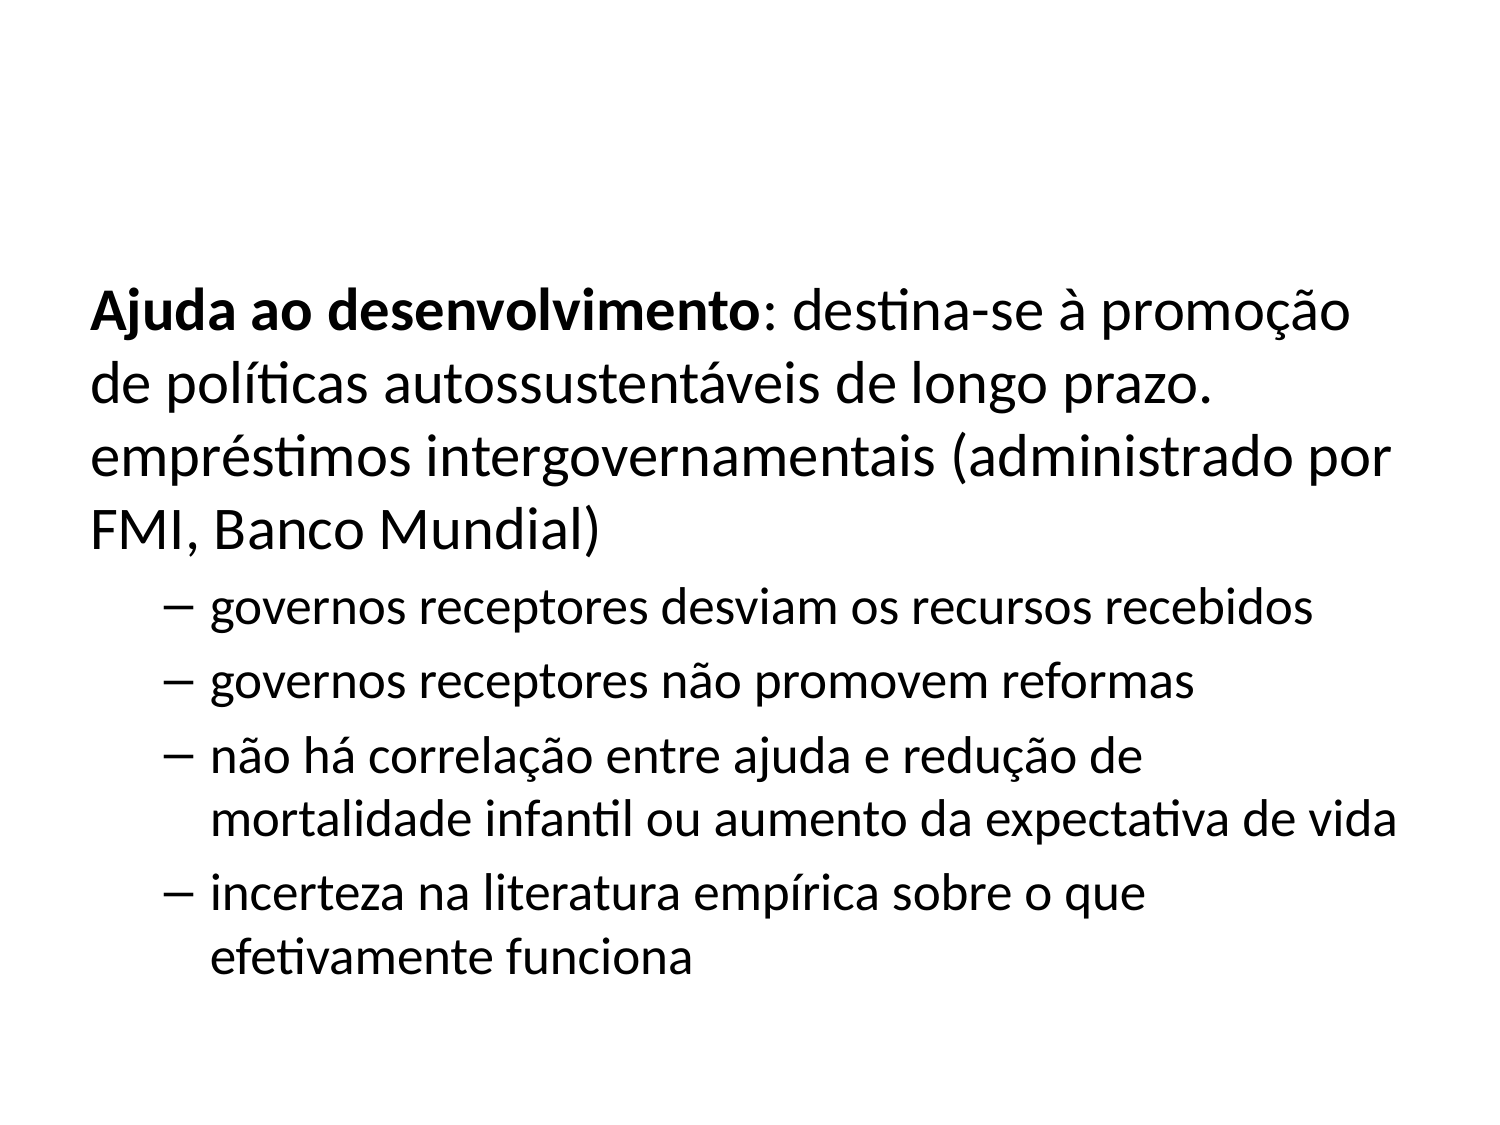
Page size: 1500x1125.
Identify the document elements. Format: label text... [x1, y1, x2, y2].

list Ajuda ao desenvolvimento: destina-se à promoção de políticas autossustentáveis de longo prazo. empréstimos intergovernamentais (administrado por FMI, Banco Mundial) governos receptores desviam os recursos recebidos governos receptores não promovem reformas não há correlação entre ajuda e redução de mortalidade infantil ou aumento da expectativa de vida incerteza na literatura empírica sobre o que efetivamente funciona [75, 262, 1425, 1005]
